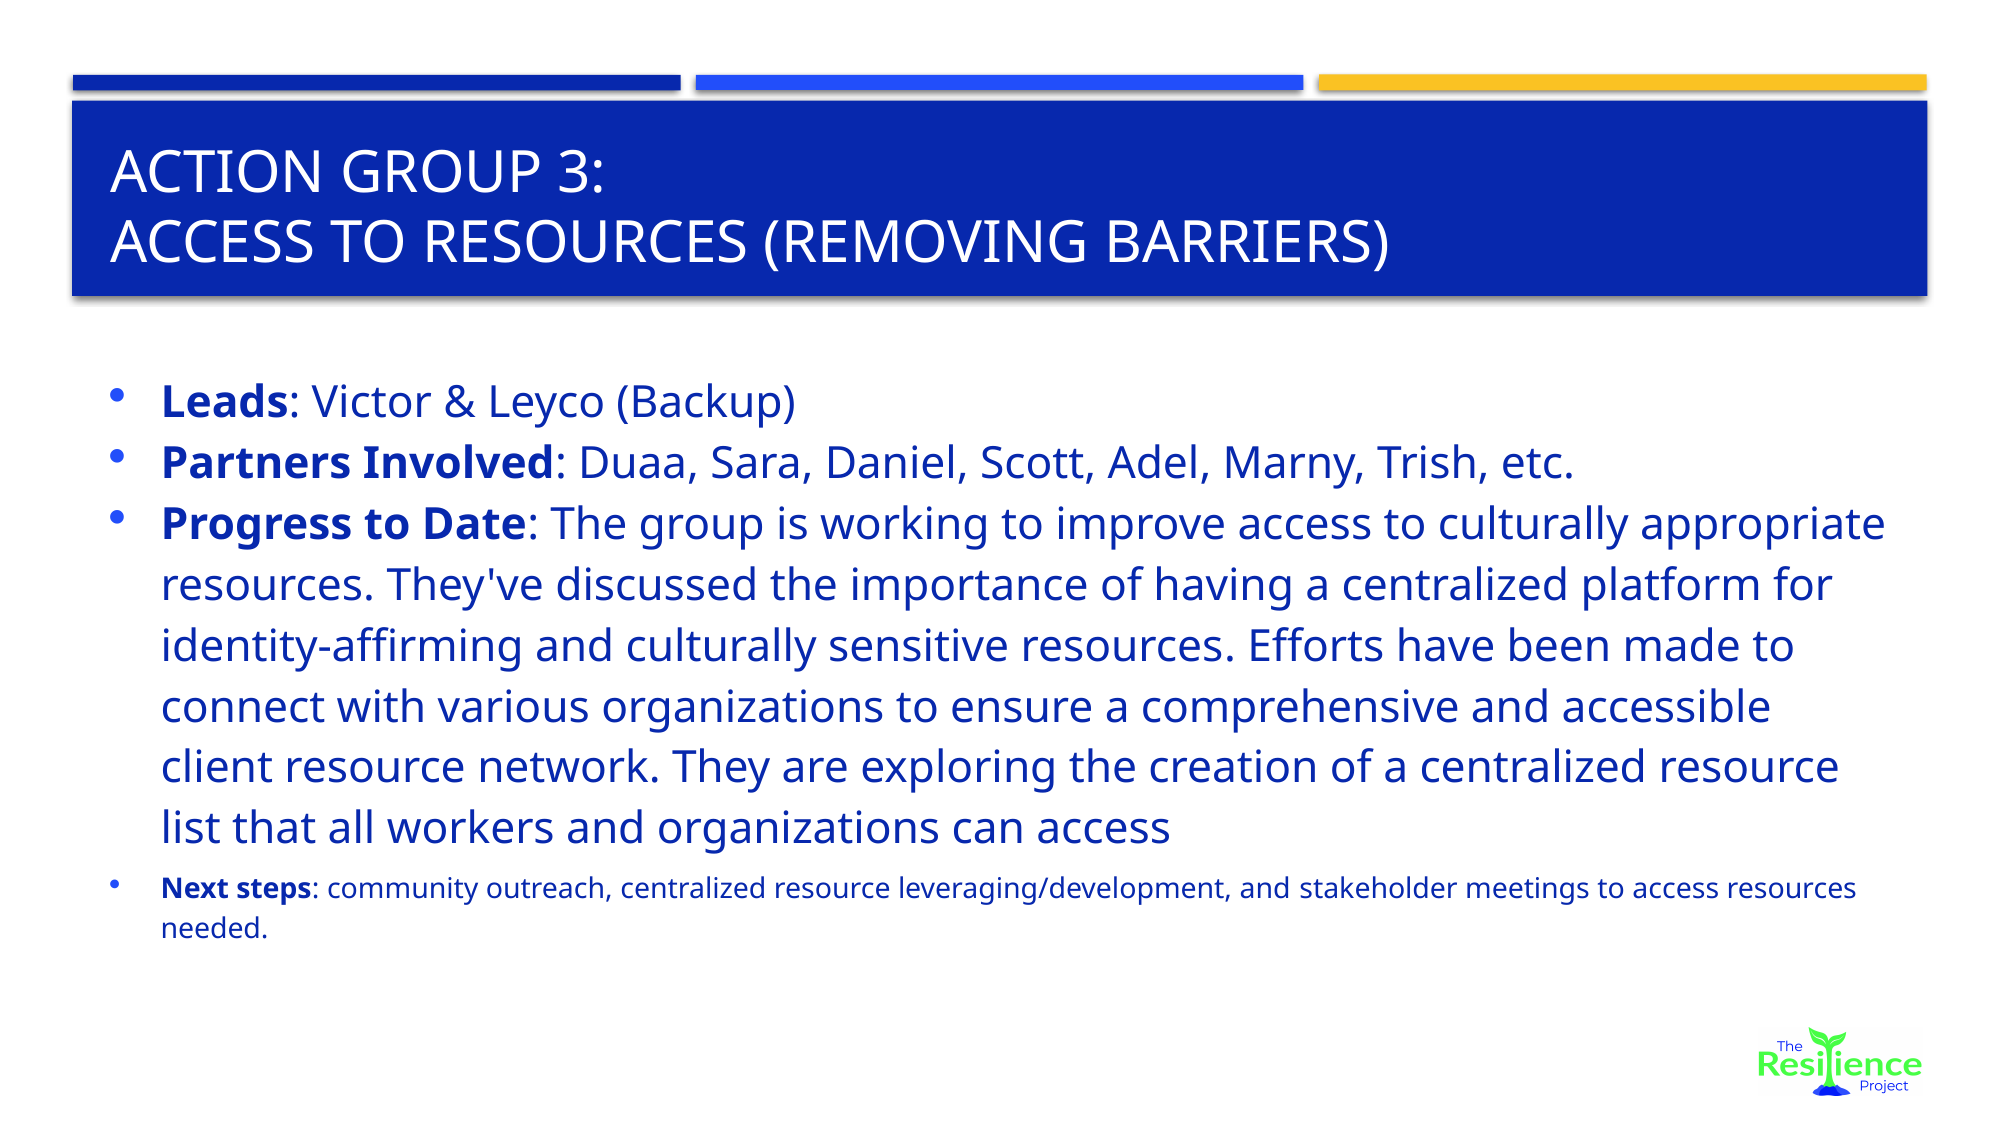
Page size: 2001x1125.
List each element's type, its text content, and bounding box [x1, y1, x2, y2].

list Leads: Victor & Leyco (Backup) Partners Involved: Duaa, Sara, Daniel, Scott, Adel, Marny, Trish, etc. Progress to Date: The group is working to improve access to culturally appropriate resources. They've discussed the importance of having a centralized platform for identity-affirming and culturally sensitive resources. Efforts have been made to connect with various organizations to ensure a comprehensive and accessible client resource network. They are exploring the creation of a centralized resource list that all workers and organizations can access Next steps: community outreach, centralized resource leveraging/development, and stakeholder meetings to access resources needed. [95, 357, 1905, 962]
title Action group 3: Access to Resources (Removing Barriers) [95, 115, 1905, 282]
picture [1758, 1026, 1924, 1097]
